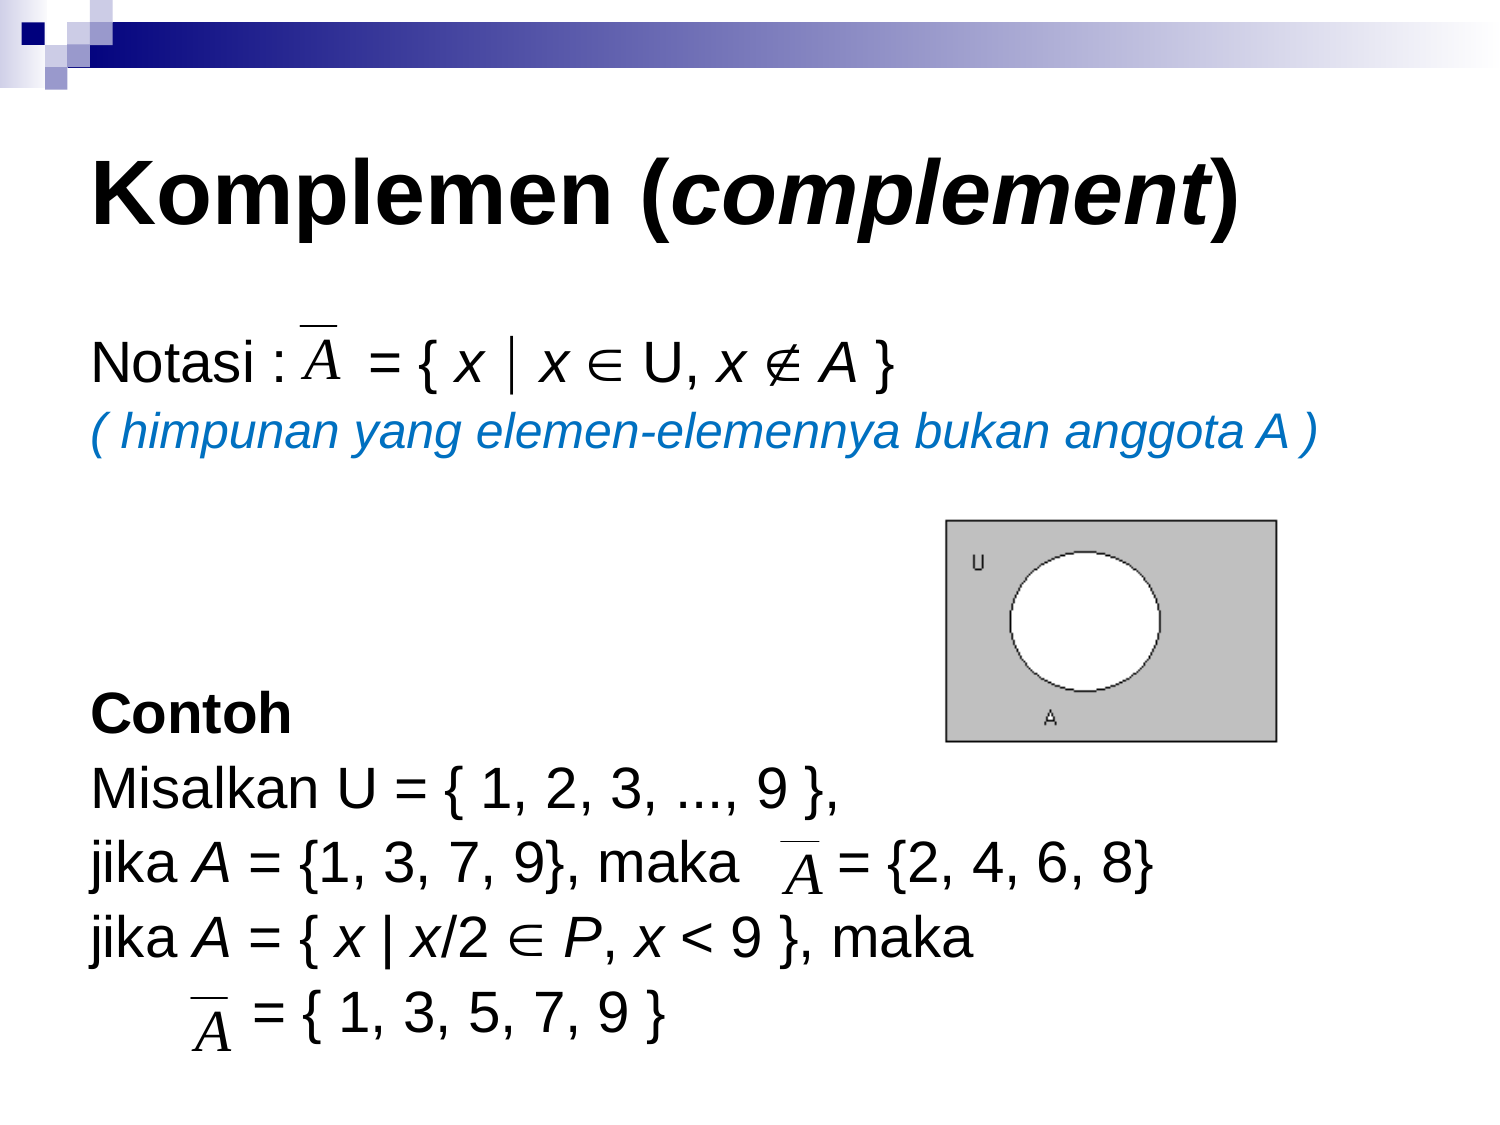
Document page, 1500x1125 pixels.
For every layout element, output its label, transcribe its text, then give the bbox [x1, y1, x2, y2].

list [183, 987, 236, 1059]
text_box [773, 831, 828, 903]
list Notasi : = { x  x  U, x  A } ( himpunan yang elemen-elemennya bukan anggota A ) Contoh Misalkan U = { 1, 2, 3, ..., 9 }, jika A = {1, 3, 7, 9}, maka = {2, 4, 6, 8} jika A = { x | x/2  P, x < 9 }, maka = { 1, 3, 5, 7, 9 } [75, 324, 1424, 1067]
title Komplemen (complement) [75, 75, 1425, 300]
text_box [292, 316, 346, 388]
picture [937, 515, 1288, 755]
